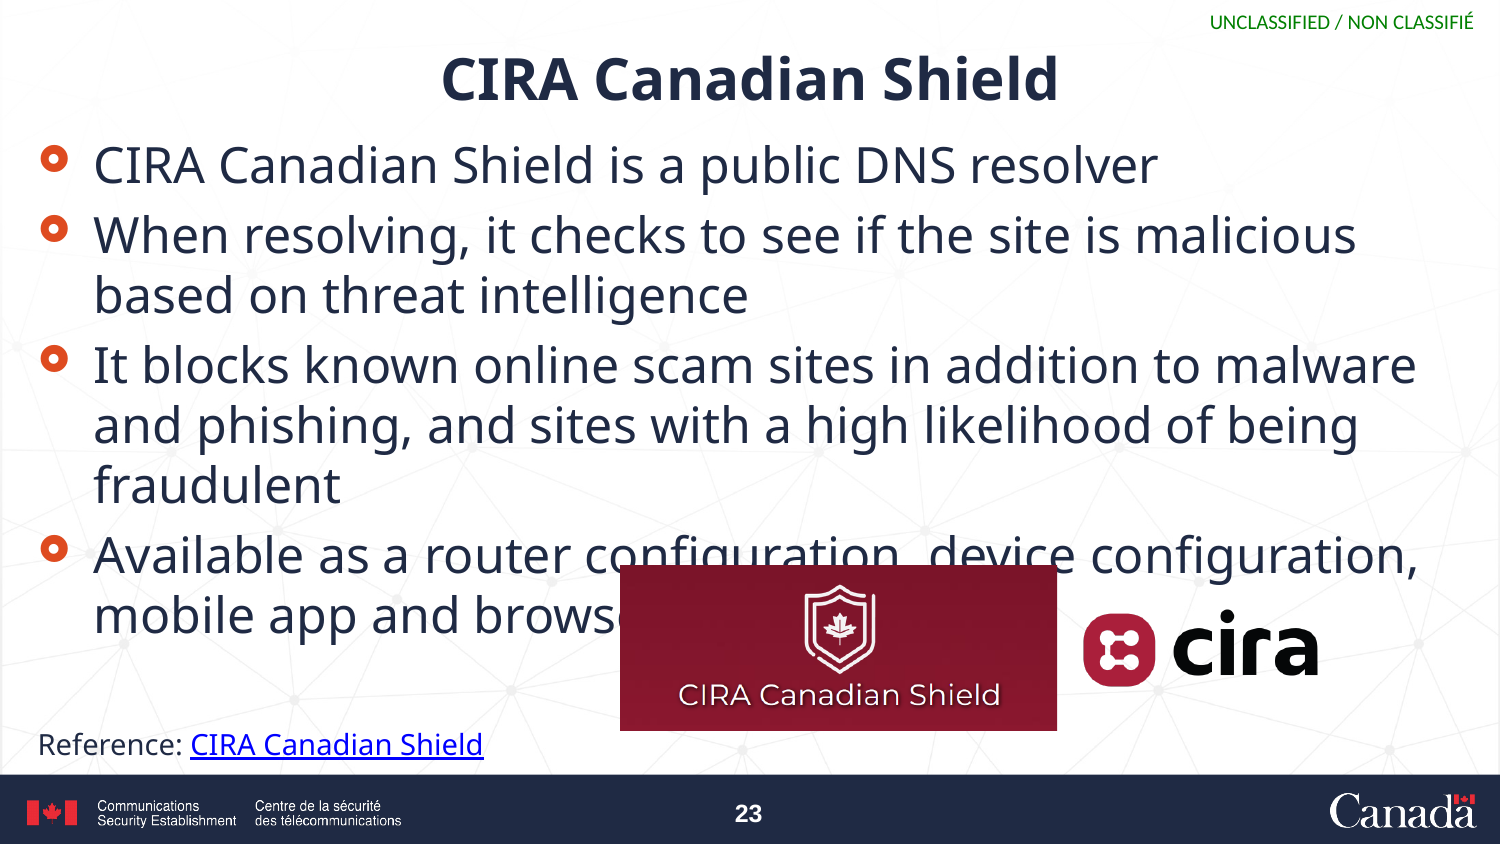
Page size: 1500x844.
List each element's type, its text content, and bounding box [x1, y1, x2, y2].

picture [1330, 793, 1477, 828]
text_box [619, 564, 1326, 731]
list CIRA Canadian Shield is a public DNS resolver When resolving, it checks to see if the site is malicious based on threat intelligence It blocks known online scam sites in addition to malware and phishing, and sites with a high likelihood of being fraudulent Available as a router configuration, device configuration, mobile app and browser extensions [22, 126, 1478, 687]
picture [27, 800, 401, 828]
picture [0, 0, 1500, 774]
list Reference: CIRA Canadian Shield [22, 687, 1478, 774]
title CIRA Canadian Shield [22, 41, 1478, 102]
